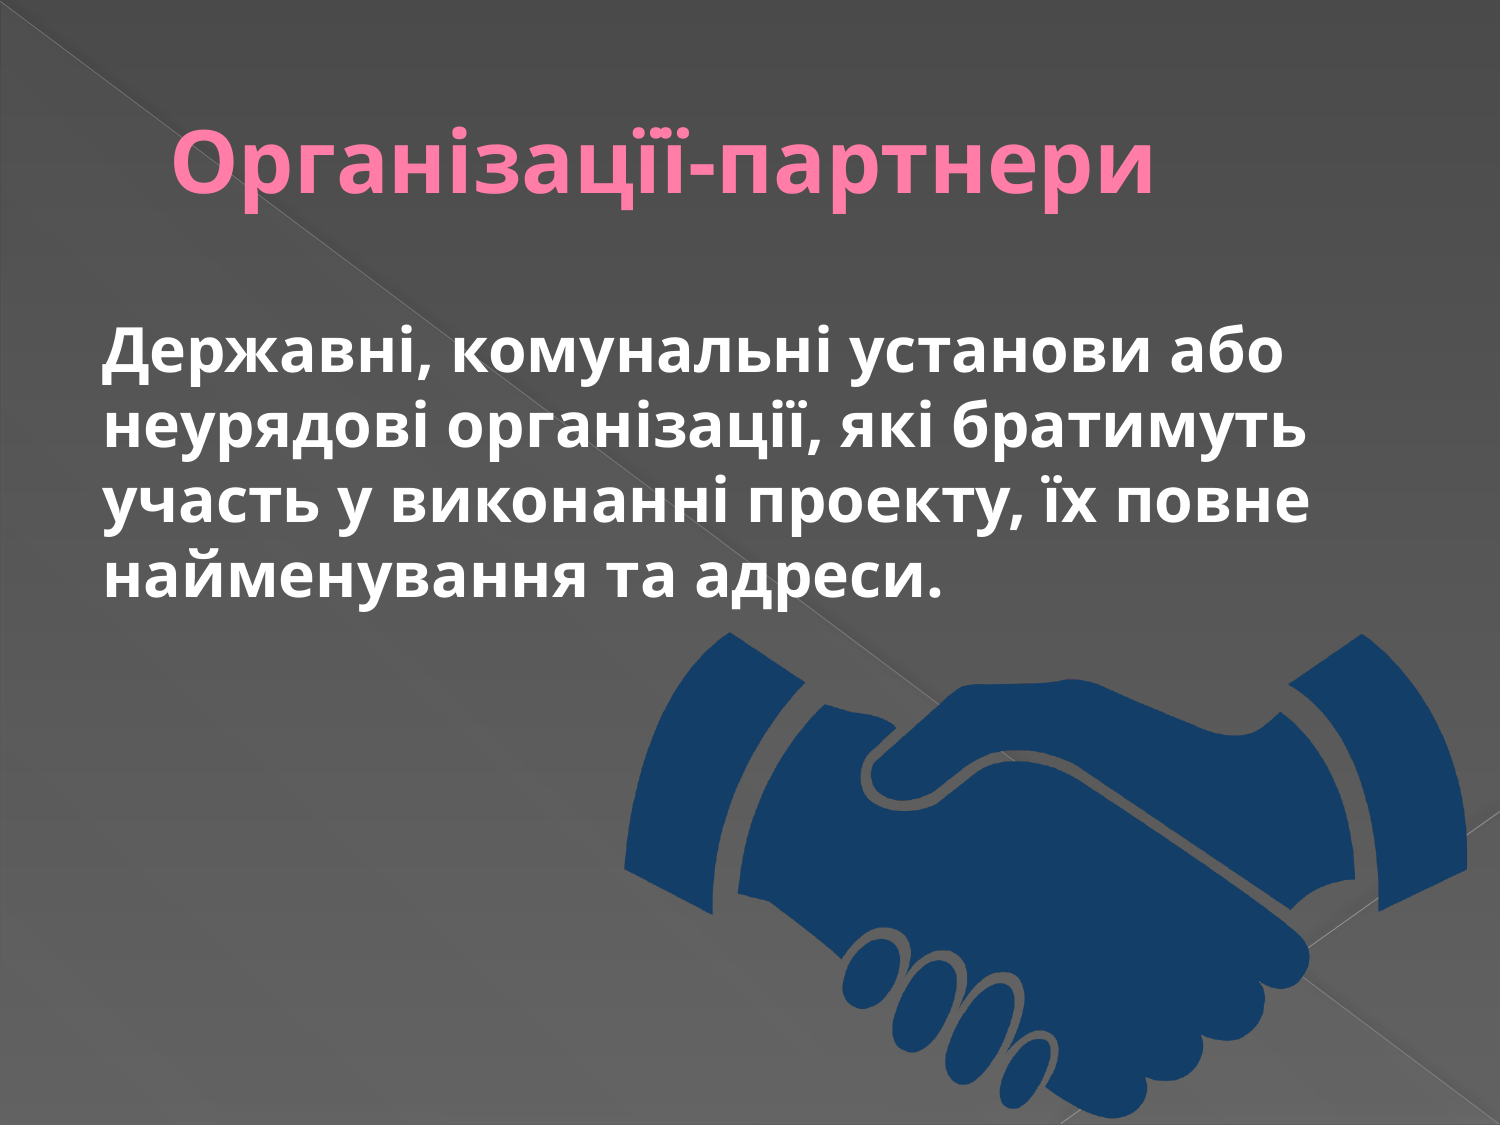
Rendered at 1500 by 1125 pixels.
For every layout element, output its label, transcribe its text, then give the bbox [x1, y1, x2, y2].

title Організацїї-партнери [75, 43, 1425, 274]
picture [619, 628, 1471, 1122]
list Державні, комунальні установи або неурядові організації, які братимуть участь у виконанні проекту, їх повне найменування та адреси. [76, 302, 1427, 1053]
